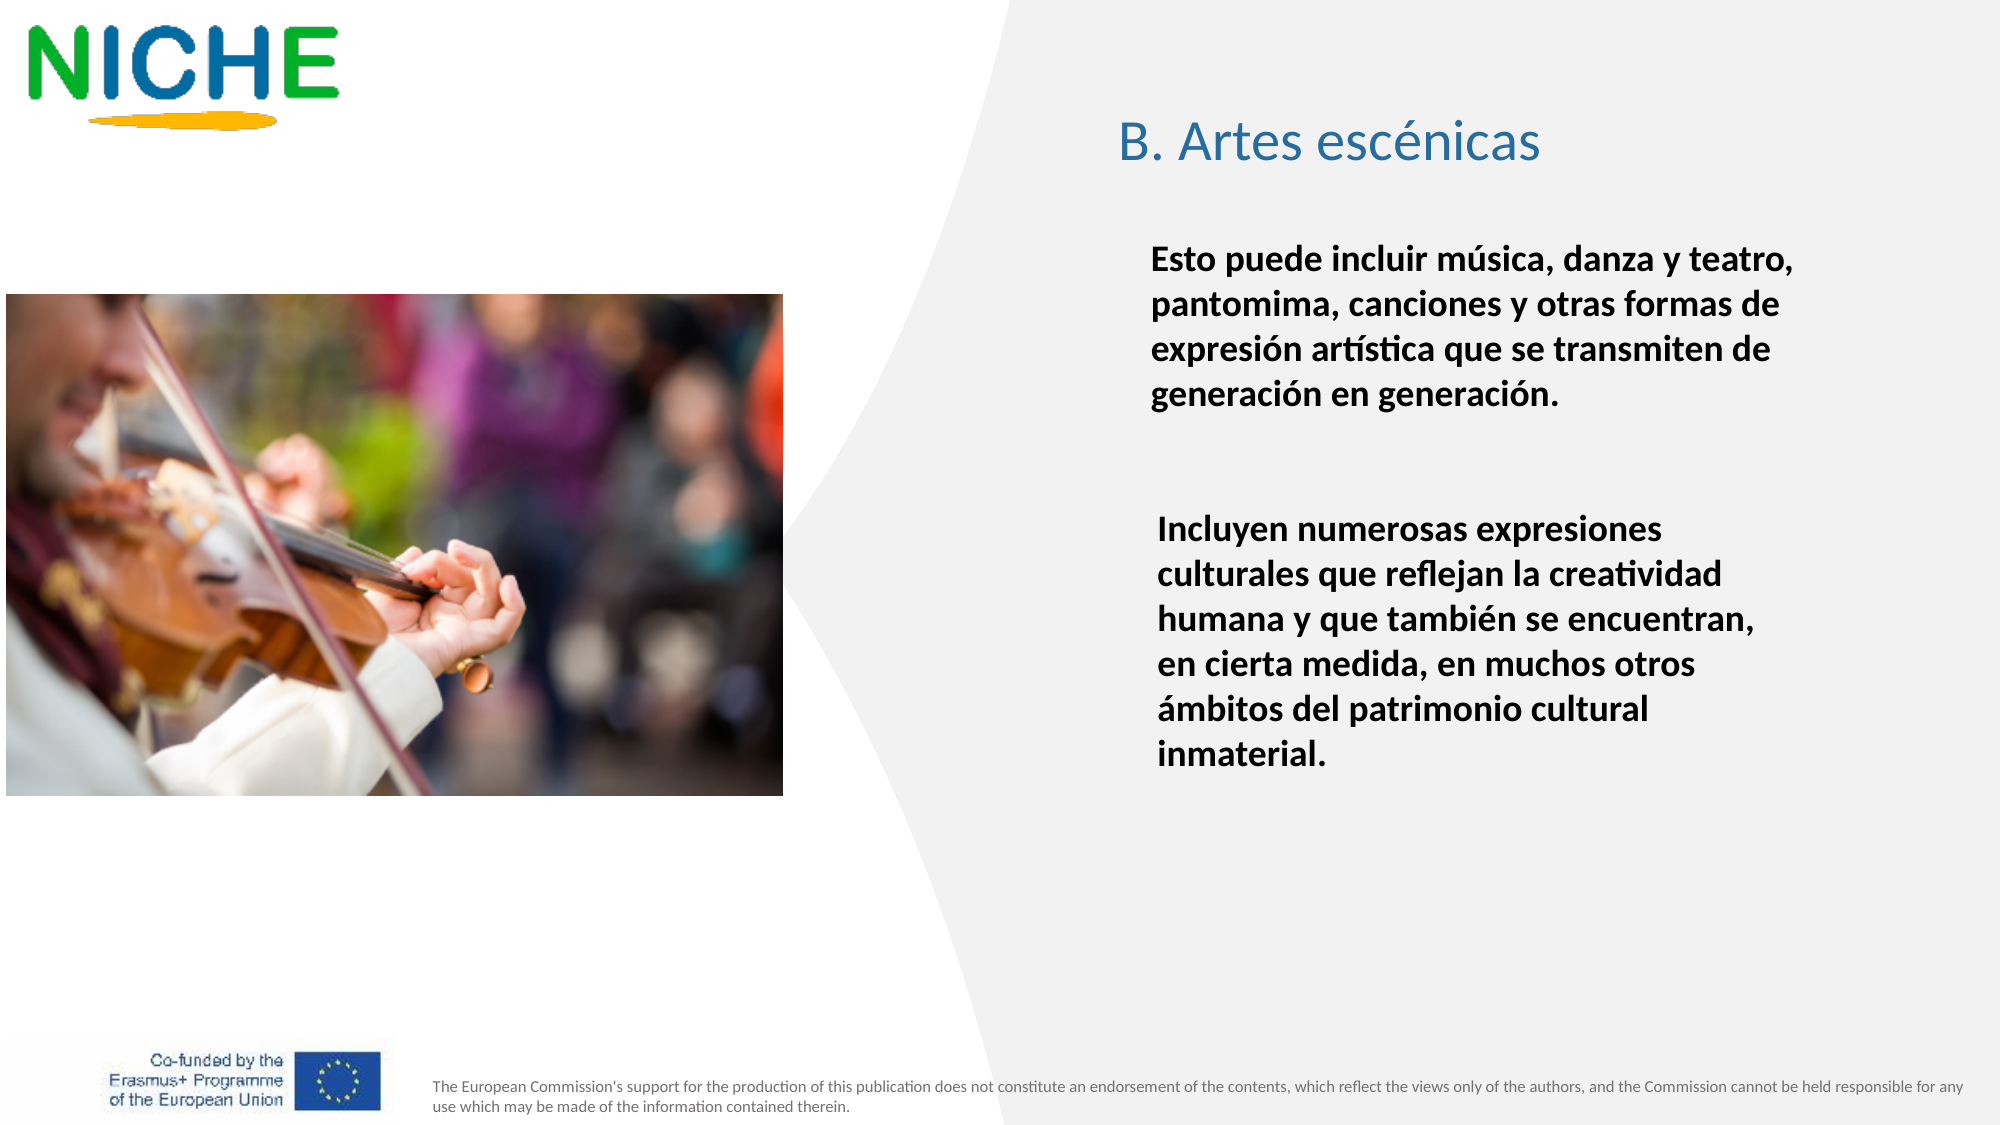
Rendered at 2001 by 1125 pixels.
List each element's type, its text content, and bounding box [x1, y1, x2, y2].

text_box B. Artes escénicas [1103, 94, 2000, 250]
text_box Esto puede incluir música, danza y teatro, pantomima, canciones y otras formas de expresión artística que se transmiten de generación en generación. [1135, 226, 1856, 422]
text_box The European Commission's support for the production of this publication does not constitute an endorsement of the contents, which reflect the views only of the authors, and the Commission cannot be held responsible for any use which may be made of the information contained therein. [417, 1068, 1988, 1123]
picture [1, 0, 366, 146]
picture [6, 293, 784, 796]
picture [1, 1038, 395, 1125]
text_box [787, 0, 2000, 1125]
text_box Incluyen numerosas expresiones culturales que reflejan la creatividad humana y que también se encuentran, en cierta medida, en muchos otros ámbitos del patrimonio cultural inmaterial. [1139, 496, 1814, 782]
